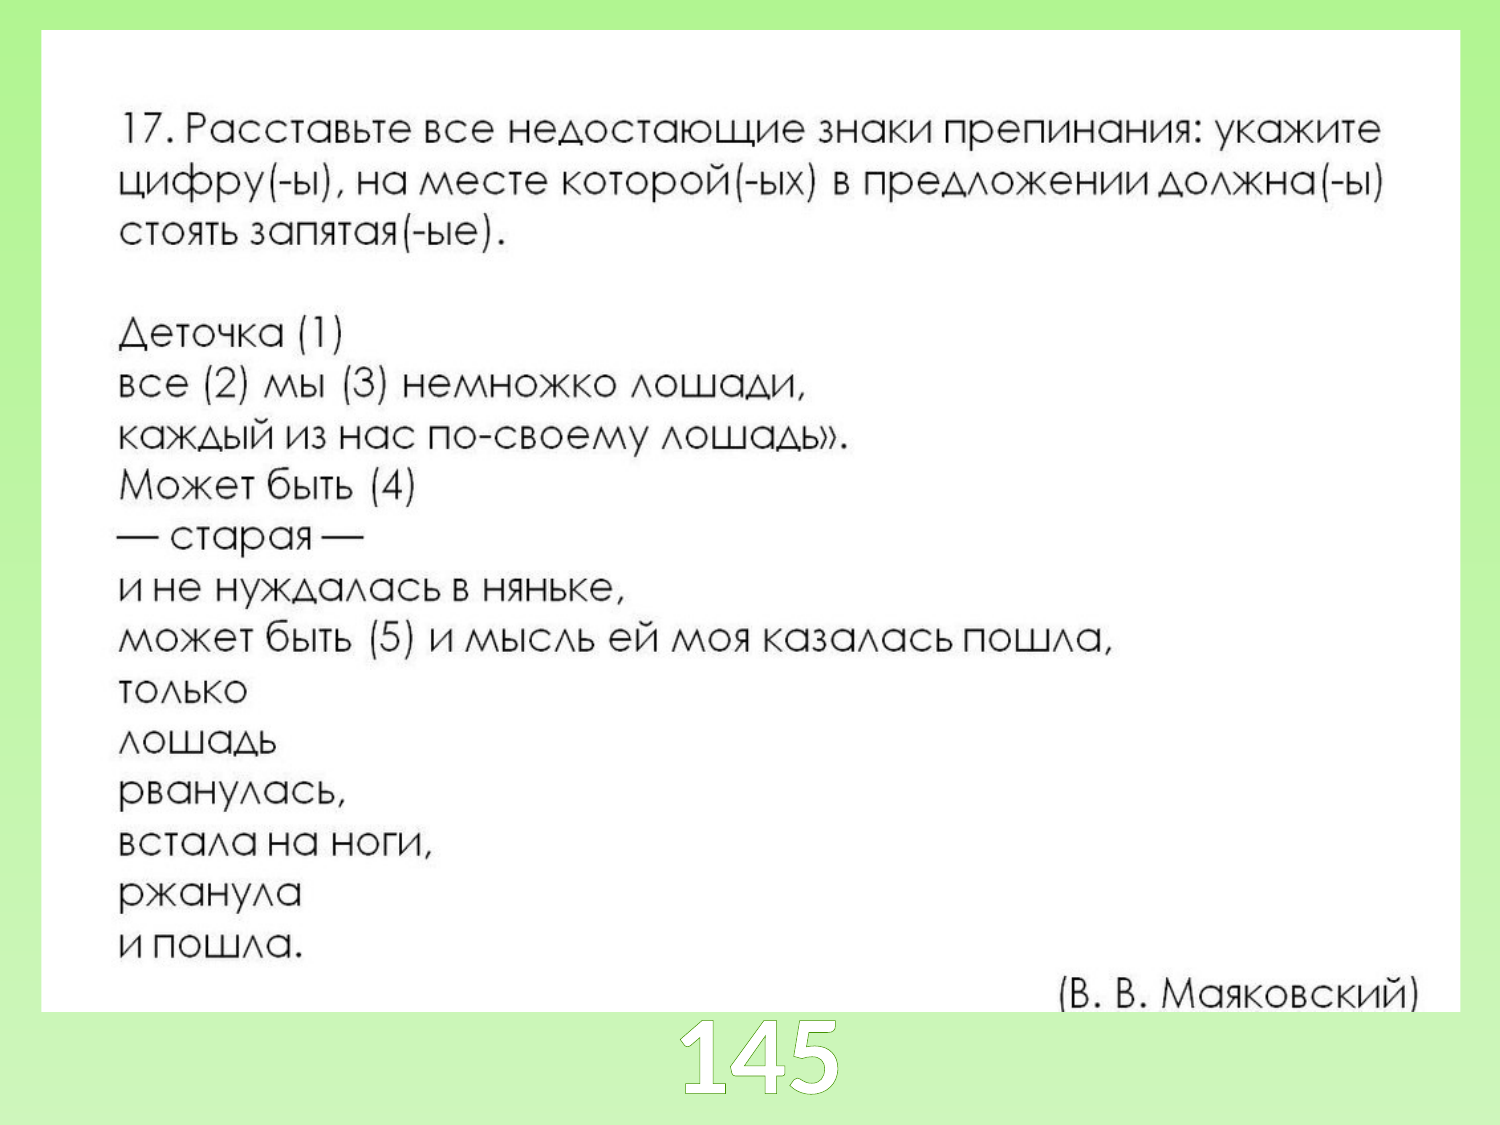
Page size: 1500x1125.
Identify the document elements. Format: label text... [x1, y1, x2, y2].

text_box 145 [657, 1020, 859, 1124]
picture [40, 30, 1461, 1012]
